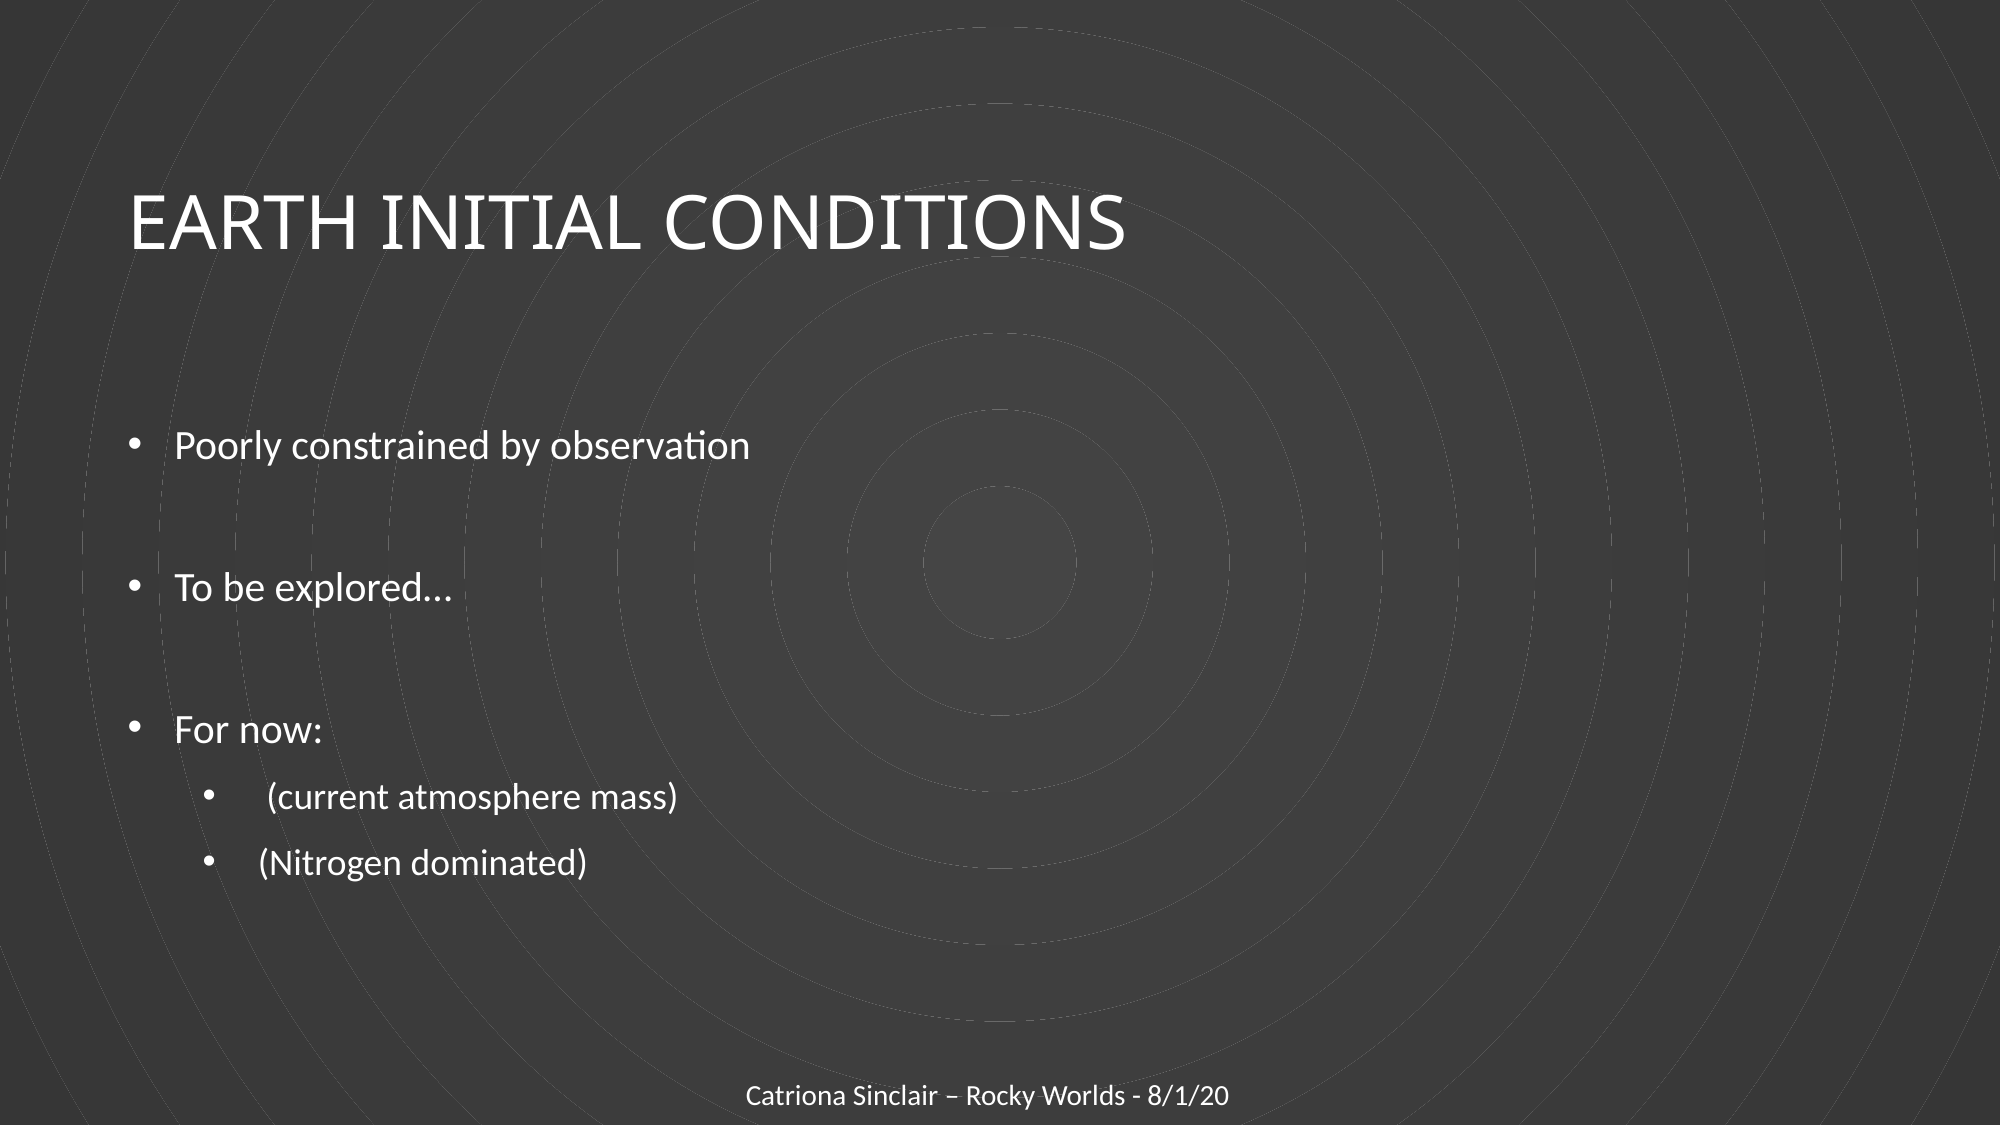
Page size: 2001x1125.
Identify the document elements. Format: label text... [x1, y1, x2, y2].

title Earth initial conditions [112, 99, 1775, 339]
footer Catriona Sinclair – Rocky Worlds - 8/1/20 [730, 1062, 1270, 1125]
